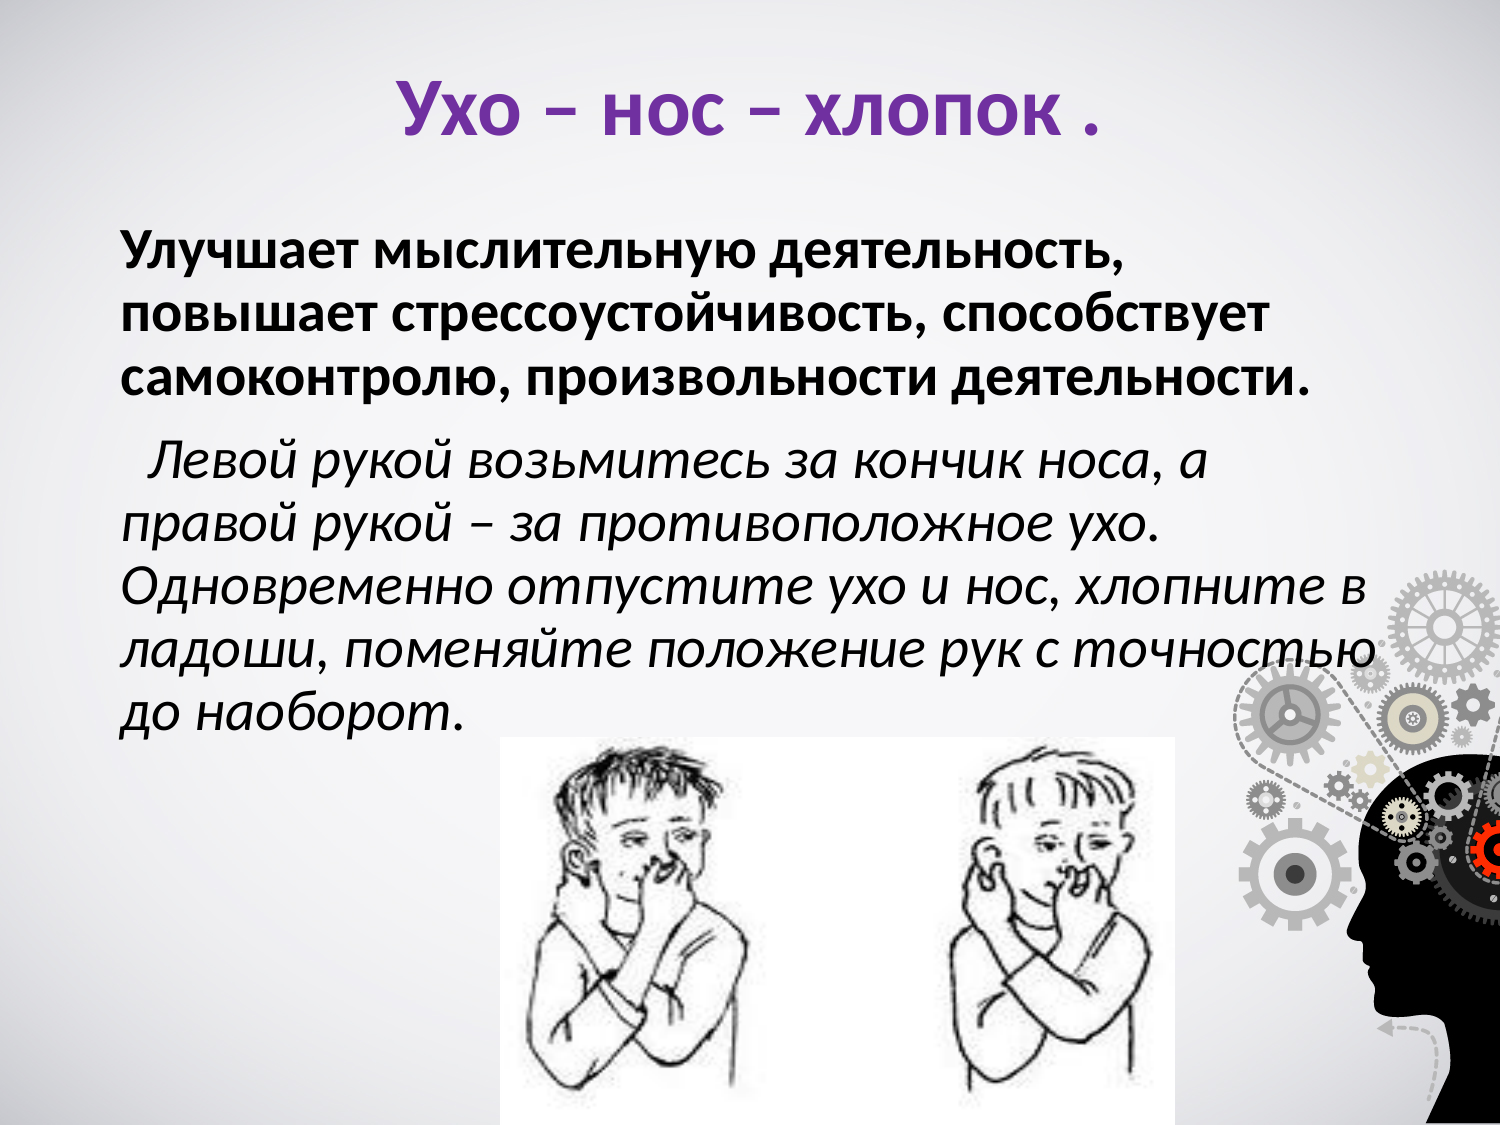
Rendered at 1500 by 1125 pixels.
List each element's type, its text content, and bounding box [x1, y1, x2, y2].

list Улучшает мыслительную деятельность, повышает стрессоустойчивость, способствует самоконтролю, произвольности деятельности. Левой рукой возьмитесь за кончик носа, а правой рукой – за противоположное ухо. Одновременно отпустите ухо и нос, хлопните в ладоши, поменяйте положение рук с точностью до наоборот. [105, 211, 1397, 1014]
picture [0, 0, 1500, 1125]
title Ухо – нос – хлопок . [103, 26, 1397, 191]
